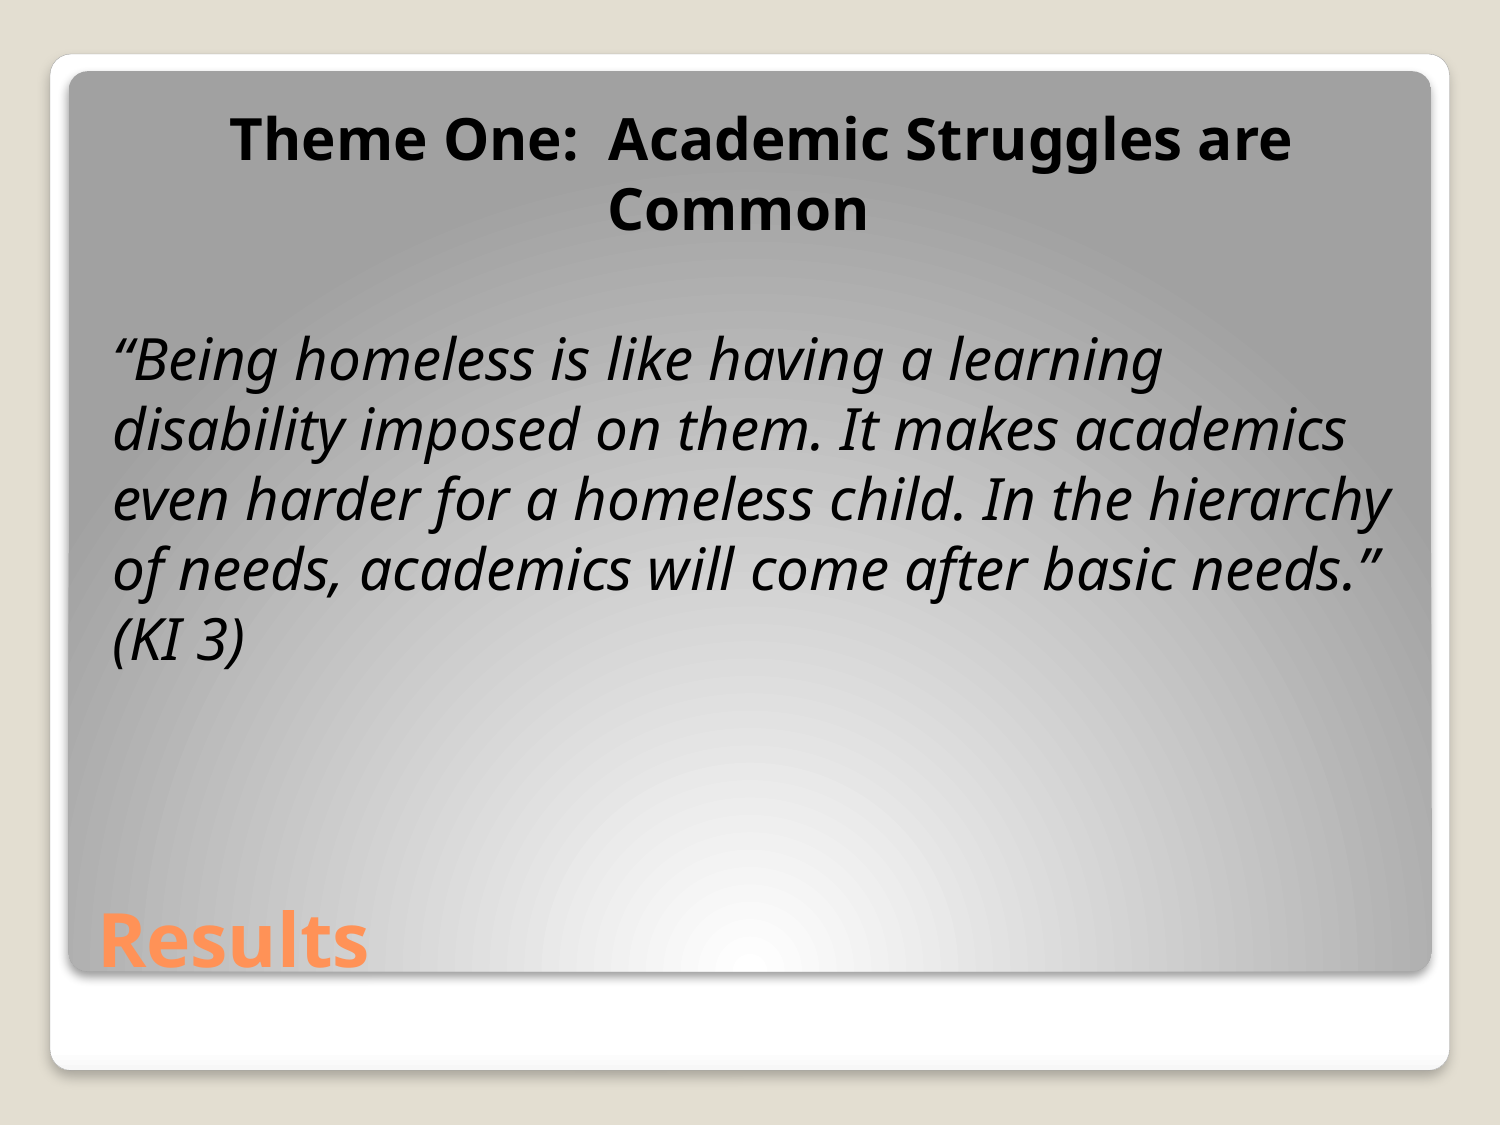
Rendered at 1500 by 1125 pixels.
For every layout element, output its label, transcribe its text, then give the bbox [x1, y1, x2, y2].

title Results [82, 817, 1425, 990]
list Theme One: Academic Struggles are Common “Being homeless is like having a learning disability imposed on them. It makes academics even harder for a homeless child. In the hierarchy of needs, academics will come after basic needs.” (KI 3) [82, 86, 1425, 774]
